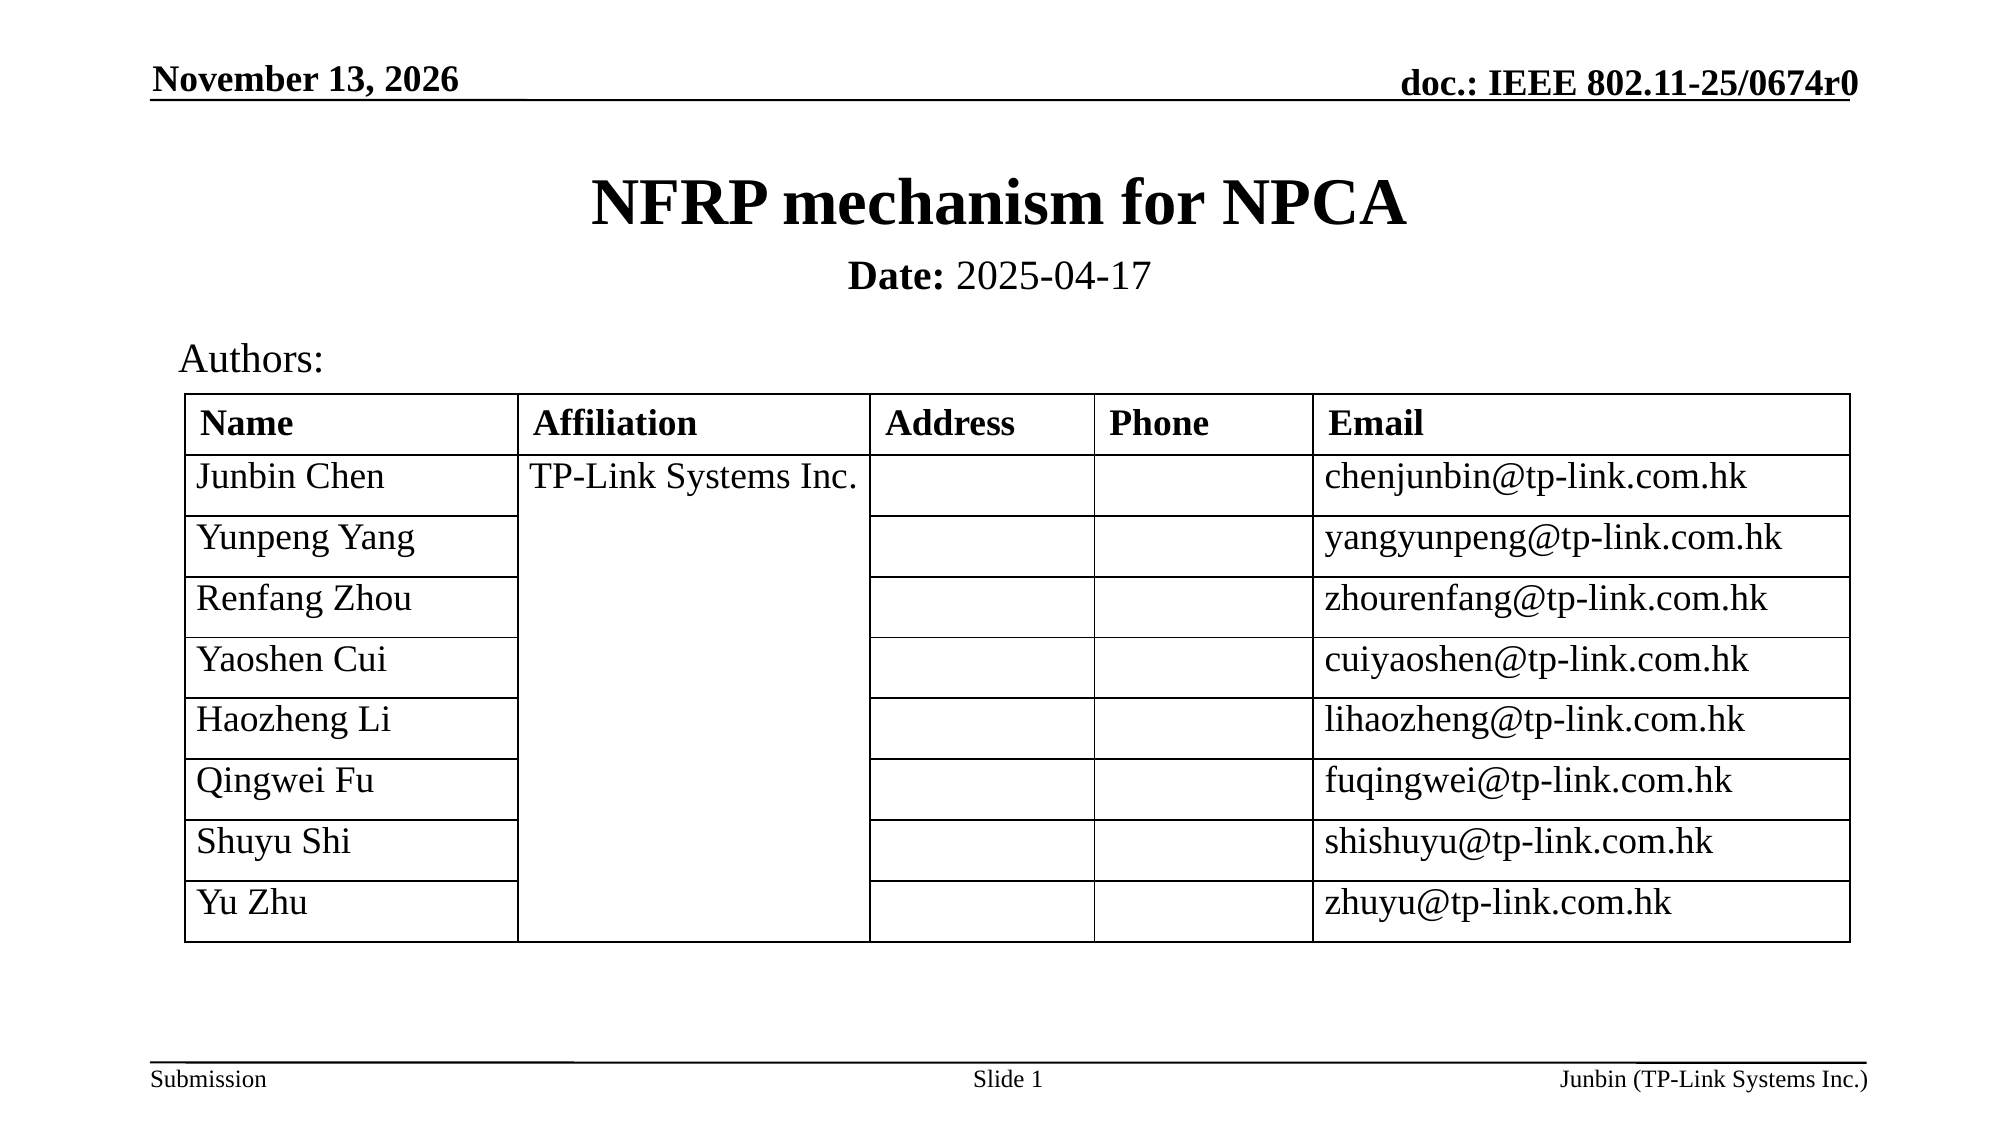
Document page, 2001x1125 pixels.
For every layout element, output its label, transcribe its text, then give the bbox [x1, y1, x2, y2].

table_cell [1095, 578, 1312, 637]
table_cell lihaozheng@tp-link.com.hk [1314, 699, 1849, 758]
table_cell shishuyu@tp-link.com.hk [1314, 821, 1849, 880]
table_cell chenjunbin@tp-link.com.hk [1314, 456, 1849, 515]
table_cell [871, 882, 1094, 941]
text_box Authors: [162, 323, 401, 387]
table_cell [871, 517, 1094, 576]
table_cell zhourenfang@tp-link.com.hk [1314, 578, 1849, 637]
table_cell zhuyu@tp-link.com.hk [1314, 882, 1849, 941]
table_cell [1095, 456, 1312, 515]
table_cell TP-Link Systems Inc. [519, 456, 869, 941]
table_cell [1095, 638, 1312, 697]
table_header Address [871, 395, 1094, 454]
table_cell Yaoshen Cui [186, 638, 517, 697]
slide_number Slide 1 [950, 1061, 1067, 1123]
title NFRP mechanism for NPCA [149, 76, 1851, 319]
table_cell Yu Zhu [186, 882, 517, 941]
table_header Name [186, 395, 517, 454]
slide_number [152, 54, 563, 100]
table_cell [871, 578, 1094, 637]
table_header Affiliation [519, 395, 869, 454]
table_cell fuqingwei@tp-link.com.hk [1314, 760, 1849, 819]
table_cell [871, 456, 1094, 515]
subtitle Date: 2025-04-17 [299, 239, 1701, 319]
table_cell [1095, 821, 1312, 880]
table_cell [871, 760, 1094, 819]
table_cell [871, 638, 1094, 697]
table_header Phone [1095, 395, 1312, 454]
table_cell [1095, 882, 1312, 941]
table_cell [871, 821, 1094, 880]
table_cell Qingwei Fu [186, 760, 517, 819]
table_cell Junbin Chen [186, 456, 517, 515]
table_cell Yunpeng Yang [186, 517, 517, 576]
table_cell [871, 699, 1094, 758]
footer Junbin (TP-Link Systems Inc.) [1171, 1061, 1869, 1093]
table_cell [1095, 699, 1312, 758]
table_cell Shuyu Shi [186, 821, 517, 880]
table_cell Haozheng Li [186, 699, 517, 758]
table_cell [1095, 517, 1312, 576]
table_cell yangyunpeng@tp-link.com.hk [1314, 517, 1849, 576]
table_cell Renfang Zhou [186, 578, 517, 637]
table_cell cuiyaoshen@tp-link.com.hk [1314, 638, 1849, 697]
table_cell [1095, 760, 1312, 819]
table_header Email [1314, 395, 1849, 454]
